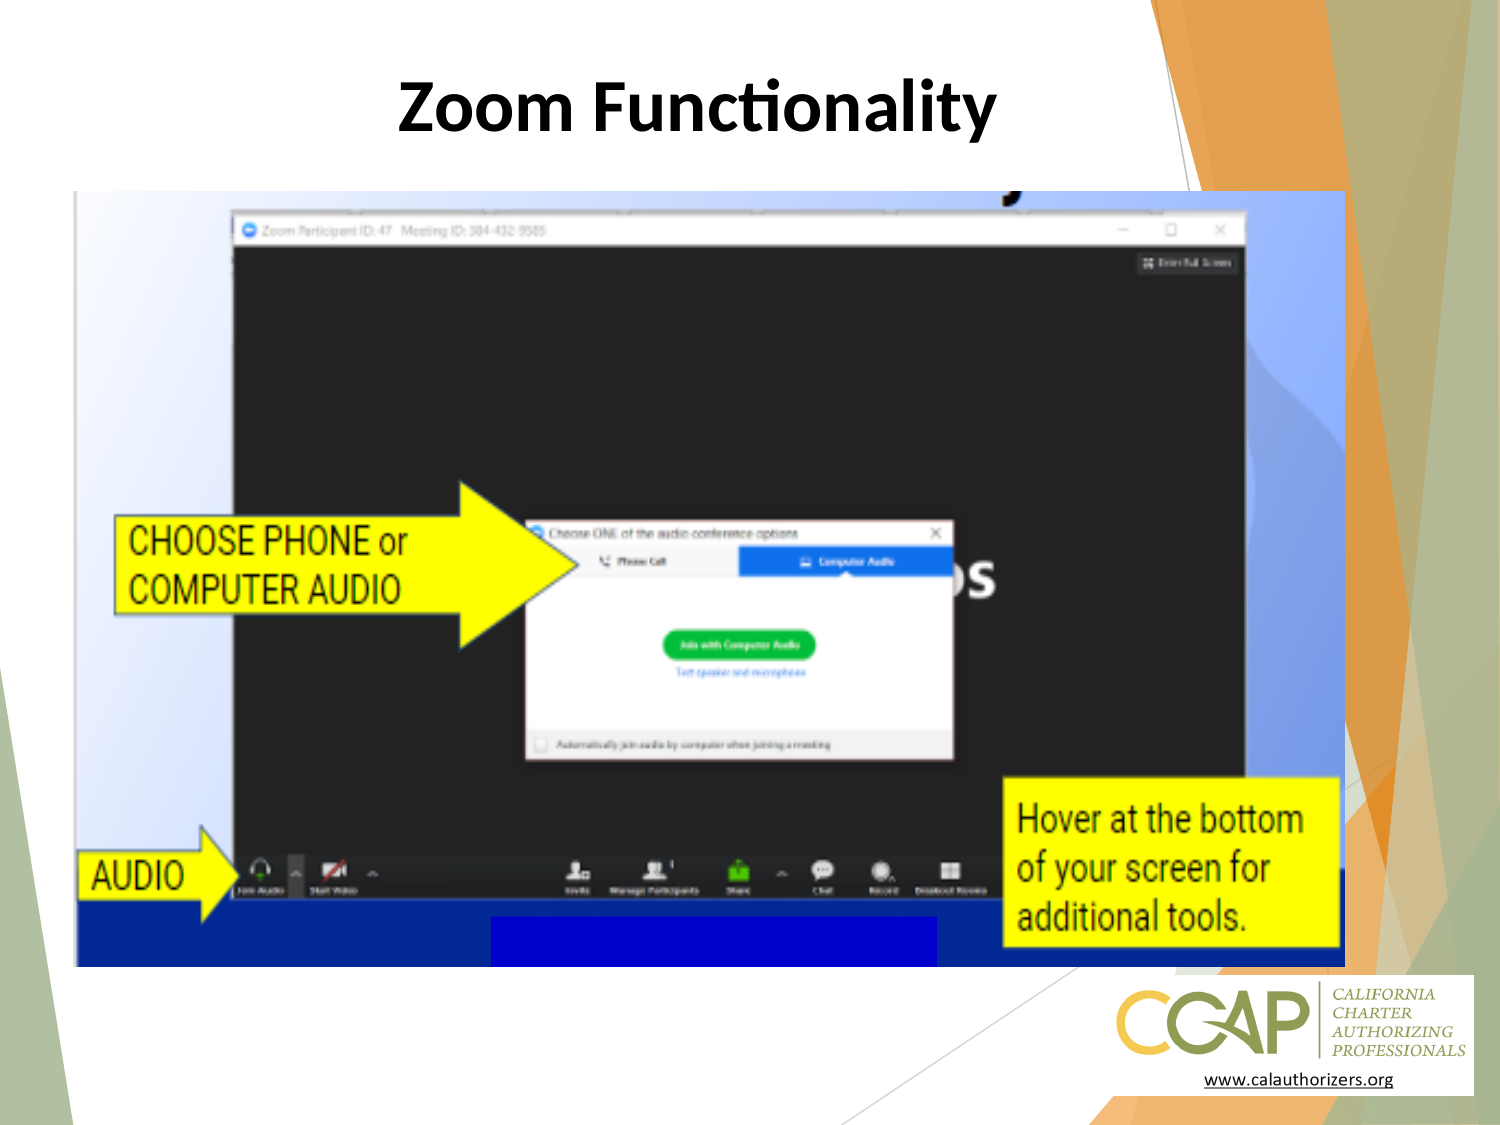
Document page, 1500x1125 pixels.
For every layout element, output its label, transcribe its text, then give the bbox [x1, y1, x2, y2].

title Zoom Functionality [73, 49, 1324, 190]
picture [1110, 975, 1474, 1097]
picture [73, 191, 1345, 968]
